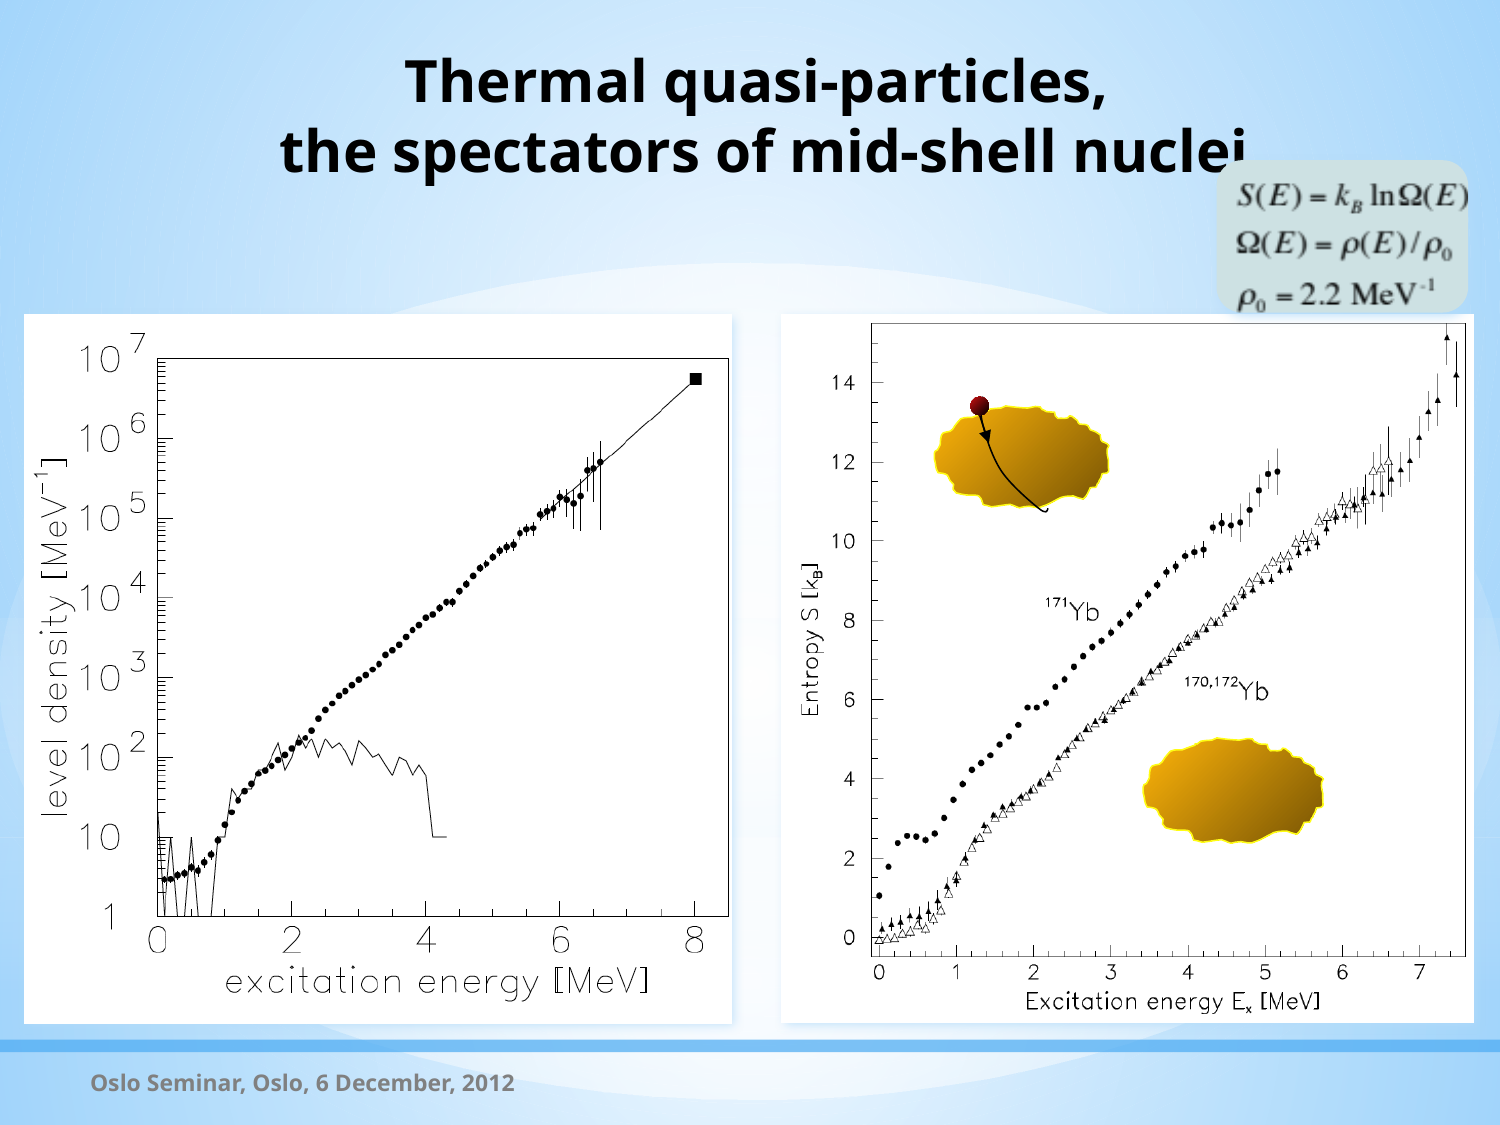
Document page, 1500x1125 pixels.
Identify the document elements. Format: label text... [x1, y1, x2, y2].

picture [24, 314, 732, 1024]
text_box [1216, 159, 1469, 313]
text_box [0, 1039, 1500, 1053]
title Thermal quasi-particles, the spectators of mid-shell nuclei [89, 36, 1432, 196]
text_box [780, 314, 1474, 1024]
footer Oslo Seminar, Oslo, 6 December, 2012 [75, 1052, 625, 1112]
